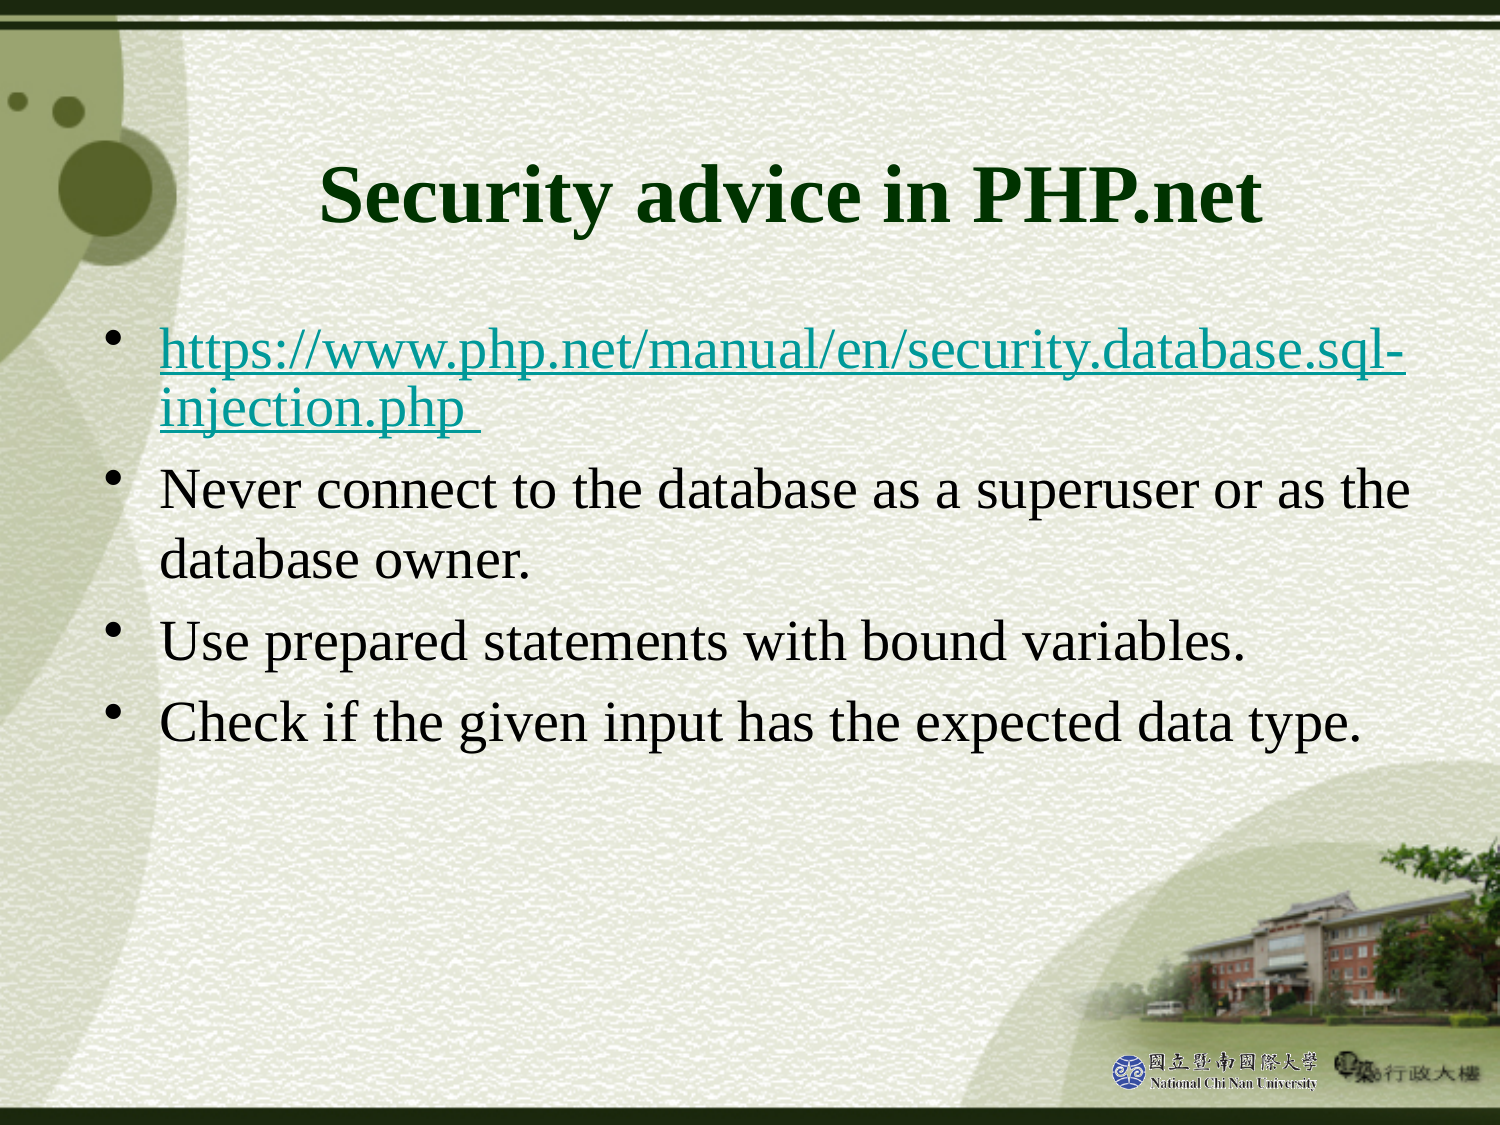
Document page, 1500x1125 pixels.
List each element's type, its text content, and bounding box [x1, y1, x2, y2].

title Security advice in PHP.net [171, 101, 1412, 277]
list https://www.php.net/manual/en/security.database.sql-injection.php Never connect to the database as a superuser or as the database owner. Use prepared statements with bound variables. Check if the given input has the expected data type. [88, 302, 1436, 1024]
picture [0, 0, 1500, 1125]
